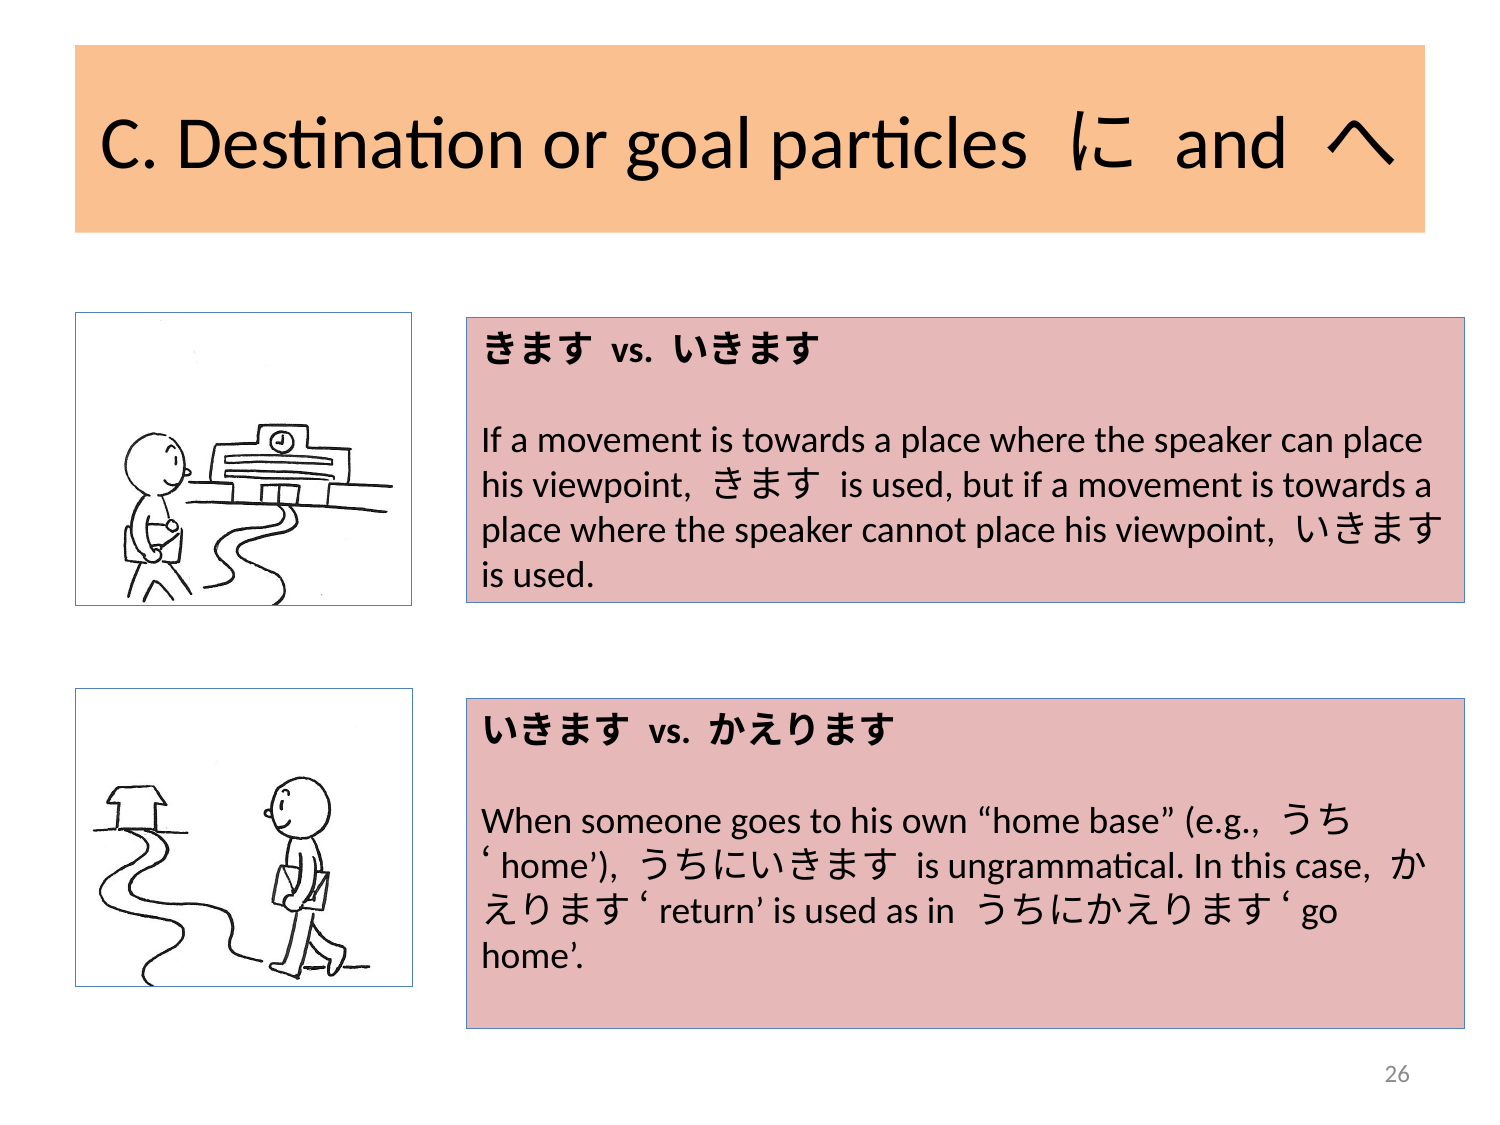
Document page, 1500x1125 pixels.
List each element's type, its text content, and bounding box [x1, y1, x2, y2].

title C. Destination or goal particles に and へ [75, 45, 1425, 233]
slide_number 26 [1074, 1042, 1425, 1103]
picture [74, 687, 413, 987]
picture [74, 312, 413, 606]
text_box いきます vs. かえります When someone goes to his own “home base” (e.g., うち ‘home’), うちにいきます is ungrammatical. In this case, かえります ‘return’ is used as in うちにかえります ‘go home’. [466, 698, 1465, 1029]
text_box きます vs. いきます If a movement is towards a place where the speaker can place his viewpoint, きます is used, but if a movement is towards a place where the speaker cannot place his viewpoint, いきます is used. [466, 317, 1465, 603]
